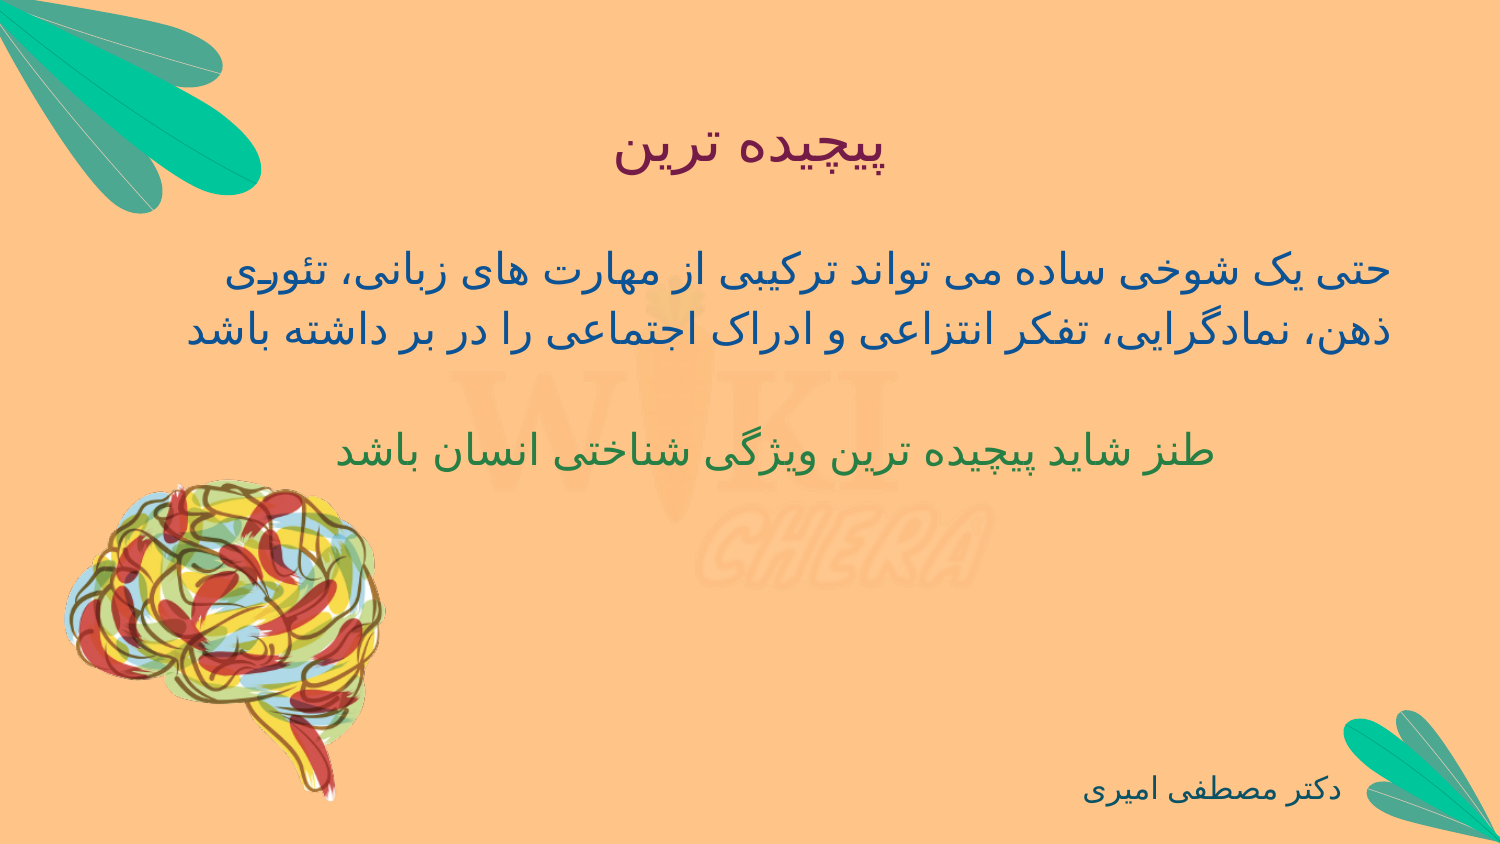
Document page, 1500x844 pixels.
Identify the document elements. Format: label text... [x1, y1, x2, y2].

text_box دکتر مصطفی امیری [887, 752, 1358, 821]
list حتی یک شوخی ساده می تواند ترکیبی از مهارت های زبانی، تئوری ذهن، نمادگرایی، تفکر انتزاعی و ادراک اجتماعی را در بر داشته باشد طنز شاید پیچیده ترین ویژگی شناختی انسان باشد [144, 254, 1409, 550]
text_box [12, 0, 222, 237]
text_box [1367, 695, 1479, 844]
picture [8, 54, 12, 94]
title پیچیده ترین [251, 88, 1249, 207]
picture [0, 408, 564, 844]
